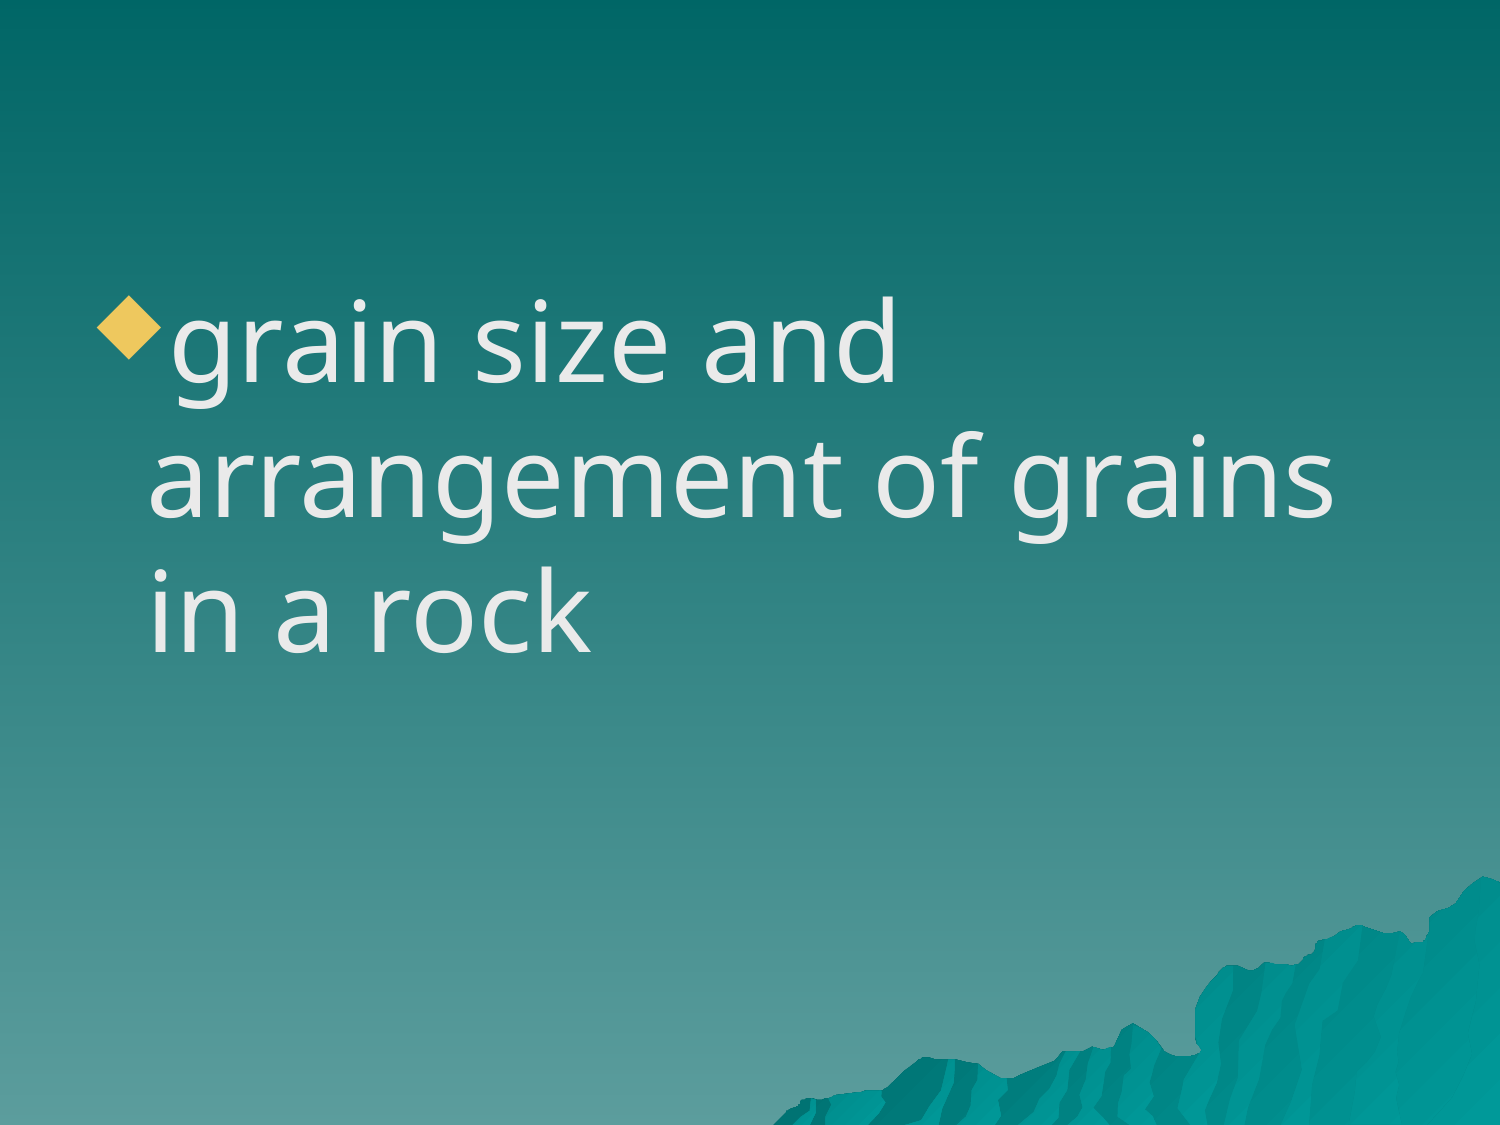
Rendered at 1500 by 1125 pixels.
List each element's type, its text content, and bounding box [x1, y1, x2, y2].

list grain size and arrangement of grains in a rock [75, 262, 1425, 1006]
